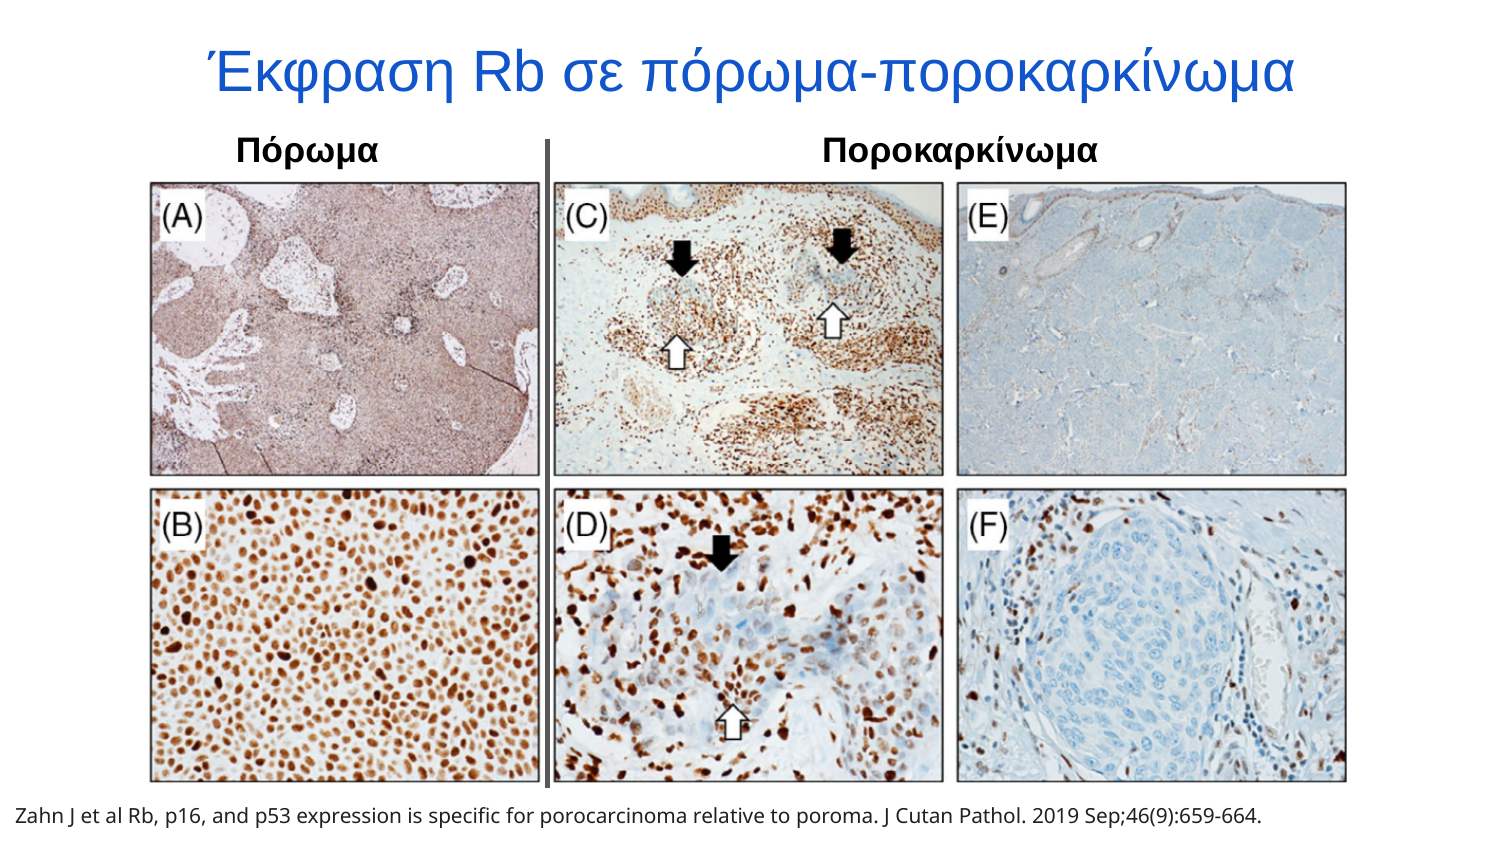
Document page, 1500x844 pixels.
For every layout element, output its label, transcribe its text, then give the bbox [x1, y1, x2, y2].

title Έκφραση Rb σε πόρωμα-ποροκαρκίνωμα [63, 17, 1462, 112]
picture [124, 166, 1367, 794]
text_box Πόρωμα Ποροκαρκίνωμα [165, 111, 1360, 165]
text_box Zahn J et al Rb, p16, and p53 expression is specific for porocarcinoma relative to poroma. J Cutan Pathol. 2019 Sep;46(9):659-664. [0, 787, 1500, 831]
